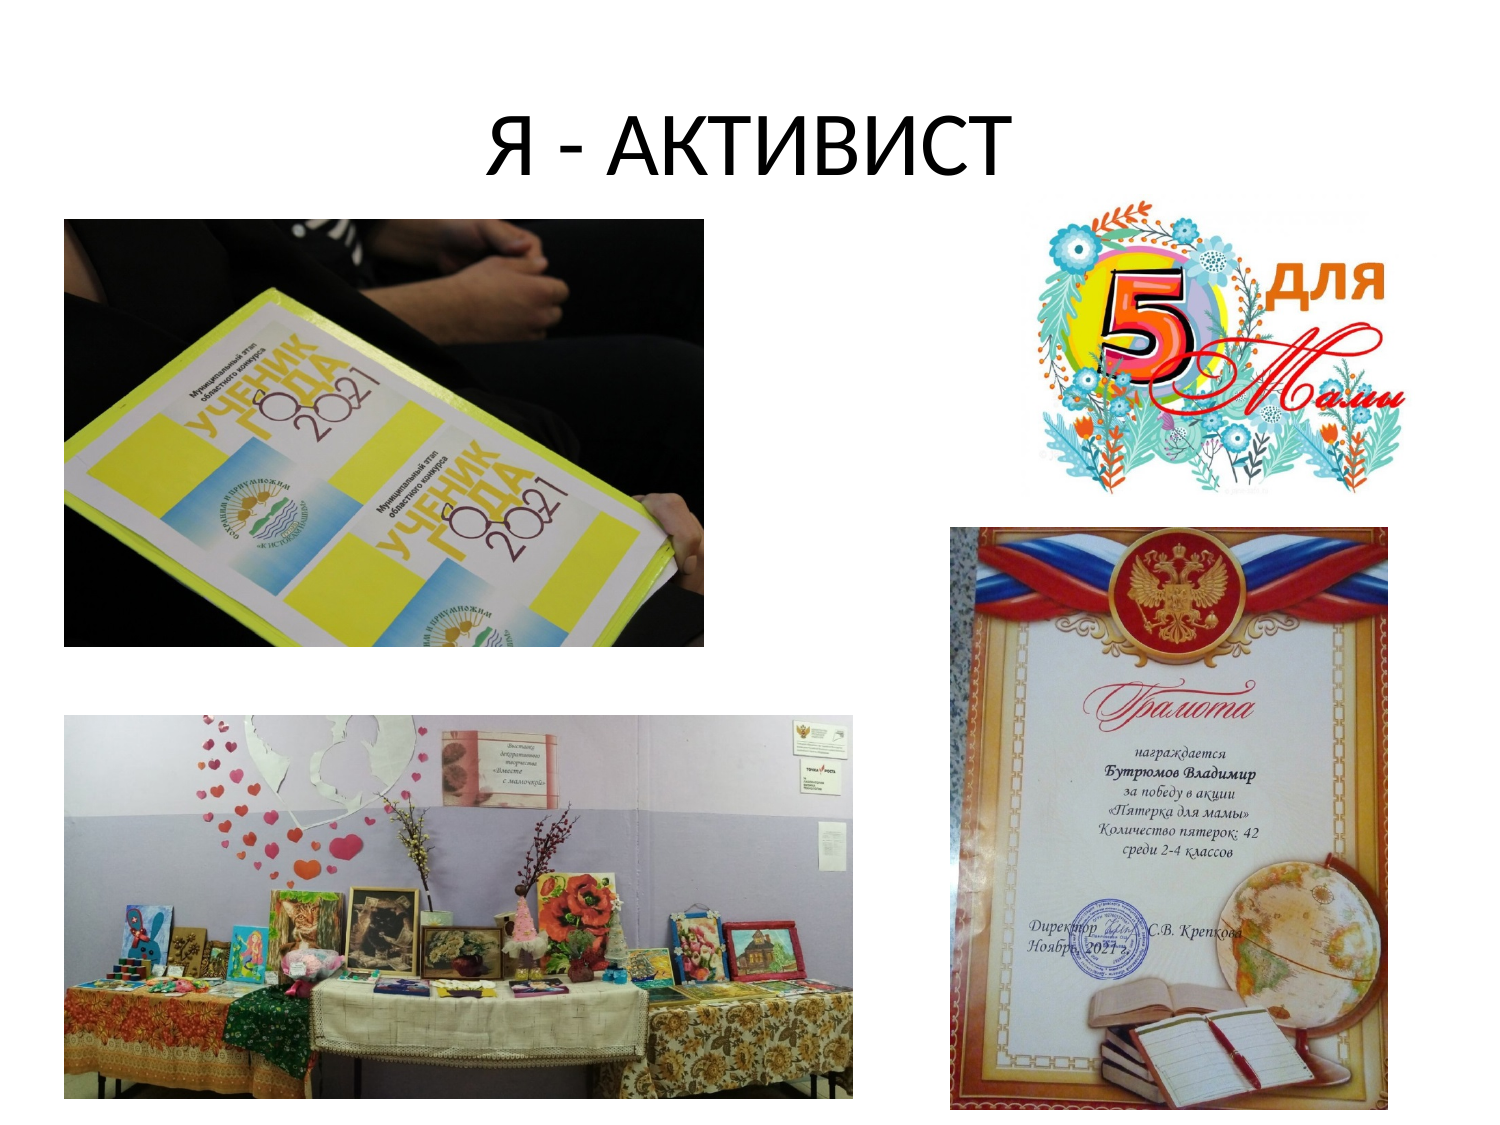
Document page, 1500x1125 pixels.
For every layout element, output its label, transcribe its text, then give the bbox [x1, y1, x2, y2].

picture [950, 526, 1388, 1110]
picture [64, 715, 853, 1099]
picture [1021, 194, 1446, 497]
title Я - АКТИВИСТ [75, 45, 1425, 233]
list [64, 219, 705, 647]
